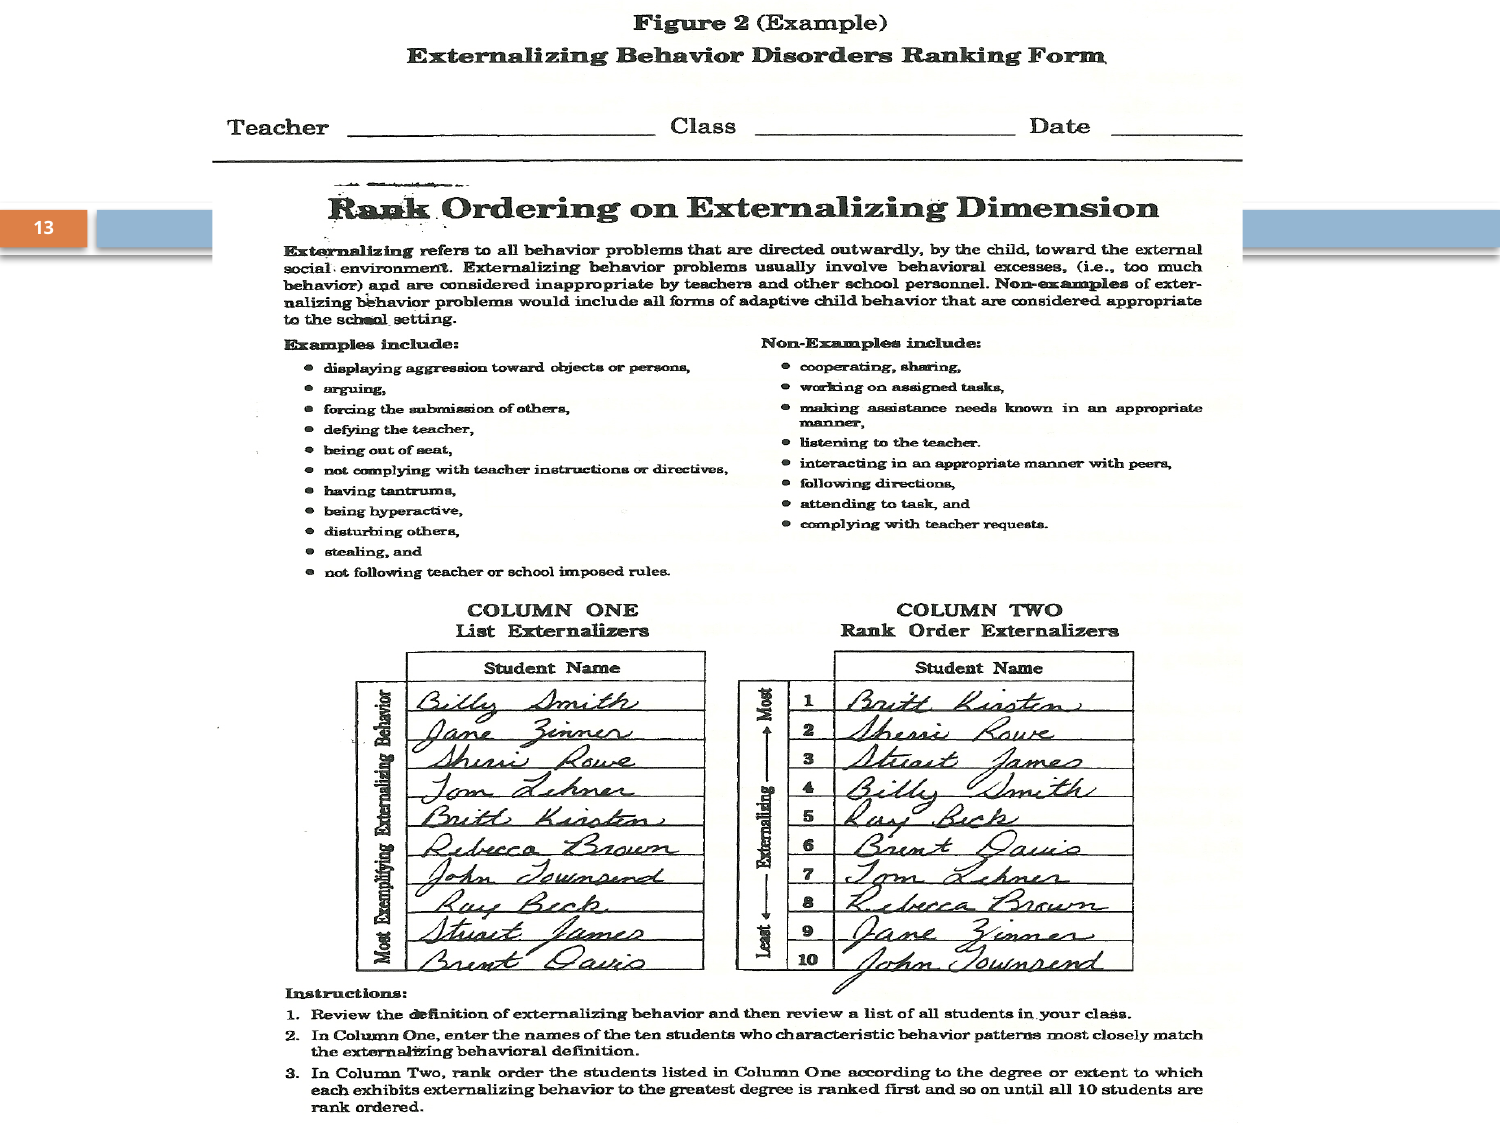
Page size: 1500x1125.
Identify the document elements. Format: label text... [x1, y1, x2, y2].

slide_number 13 [0, 208, 88, 249]
picture [212, 0, 1243, 1125]
